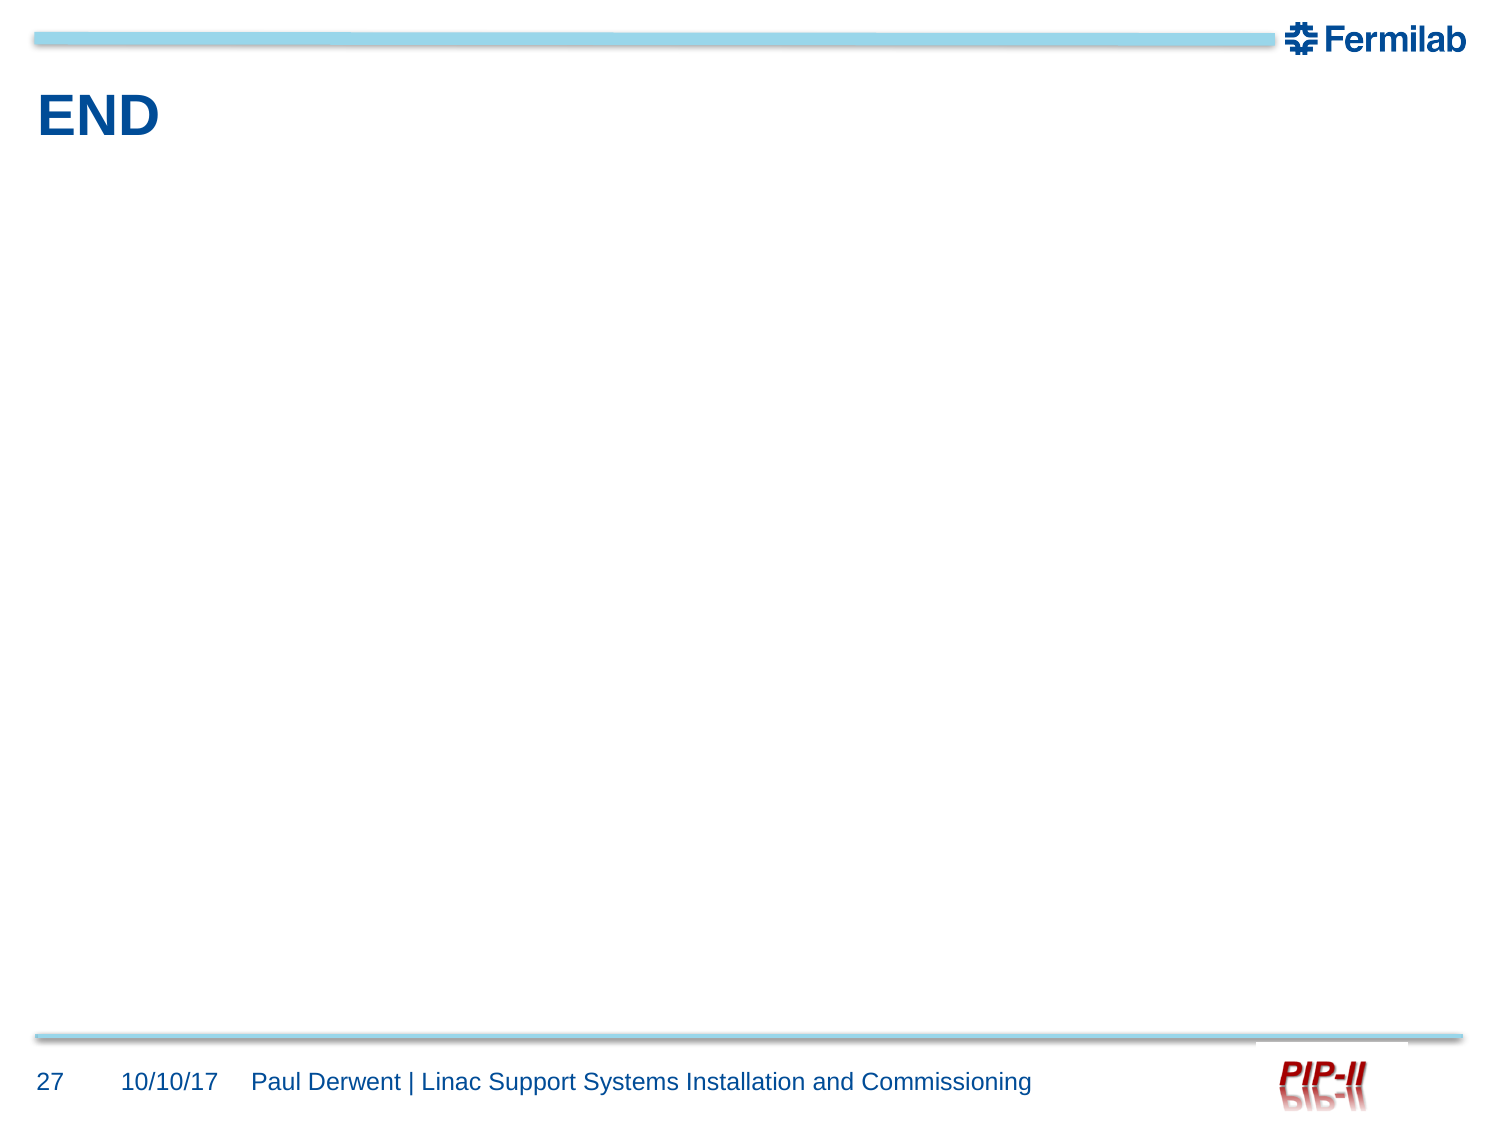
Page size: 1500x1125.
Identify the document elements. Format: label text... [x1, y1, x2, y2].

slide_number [120, 1065, 232, 1106]
picture [1285, 22, 1466, 55]
title END [37, 76, 1463, 147]
picture [1256, 1042, 1408, 1125]
footer Paul Derwent | Linac Support Systems Installation and Commissioning [251, 1065, 1161, 1105]
slide_number 27 [36, 1065, 105, 1105]
